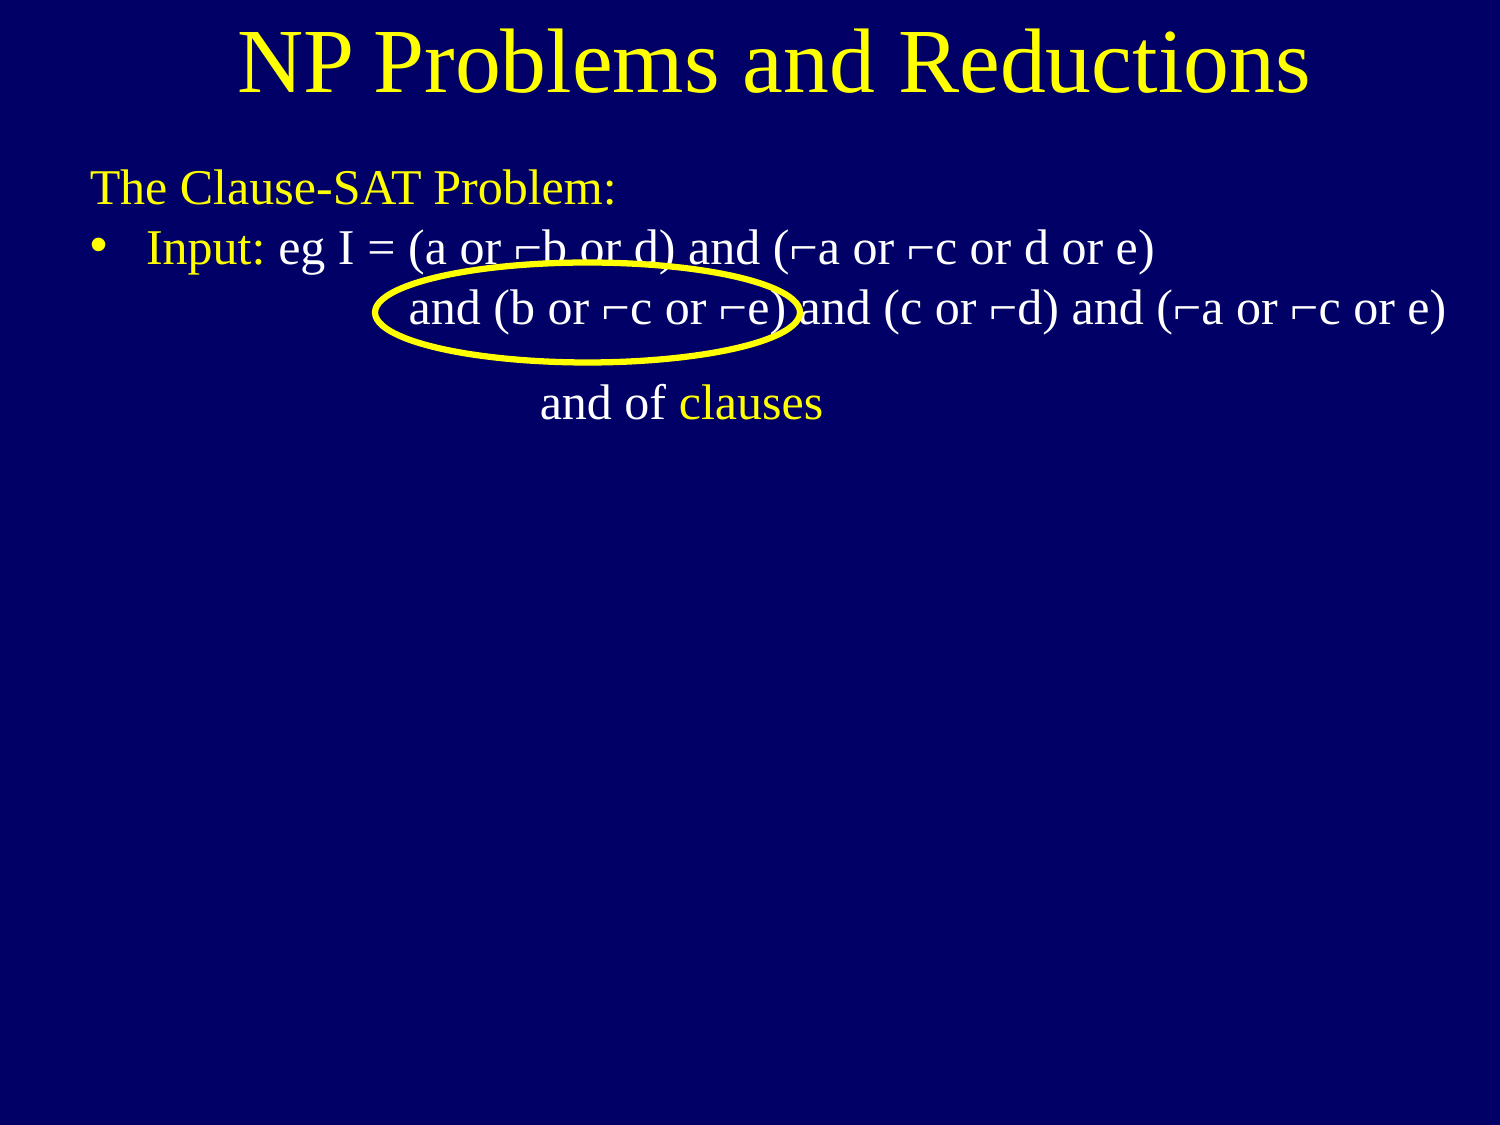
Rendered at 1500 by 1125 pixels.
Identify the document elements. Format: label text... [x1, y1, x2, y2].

text_box The Clause-SAT Problem: Input: eg I = (a or ⌐b or d) and (⌐a or ⌐c or d or e) and (b or ⌐c or ⌐e) and (c or ⌐d) and (⌐a or ⌐c or e) [75, 147, 1475, 342]
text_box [374, 262, 851, 438]
text_box NP Problems and Reductions [137, 0, 1413, 150]
